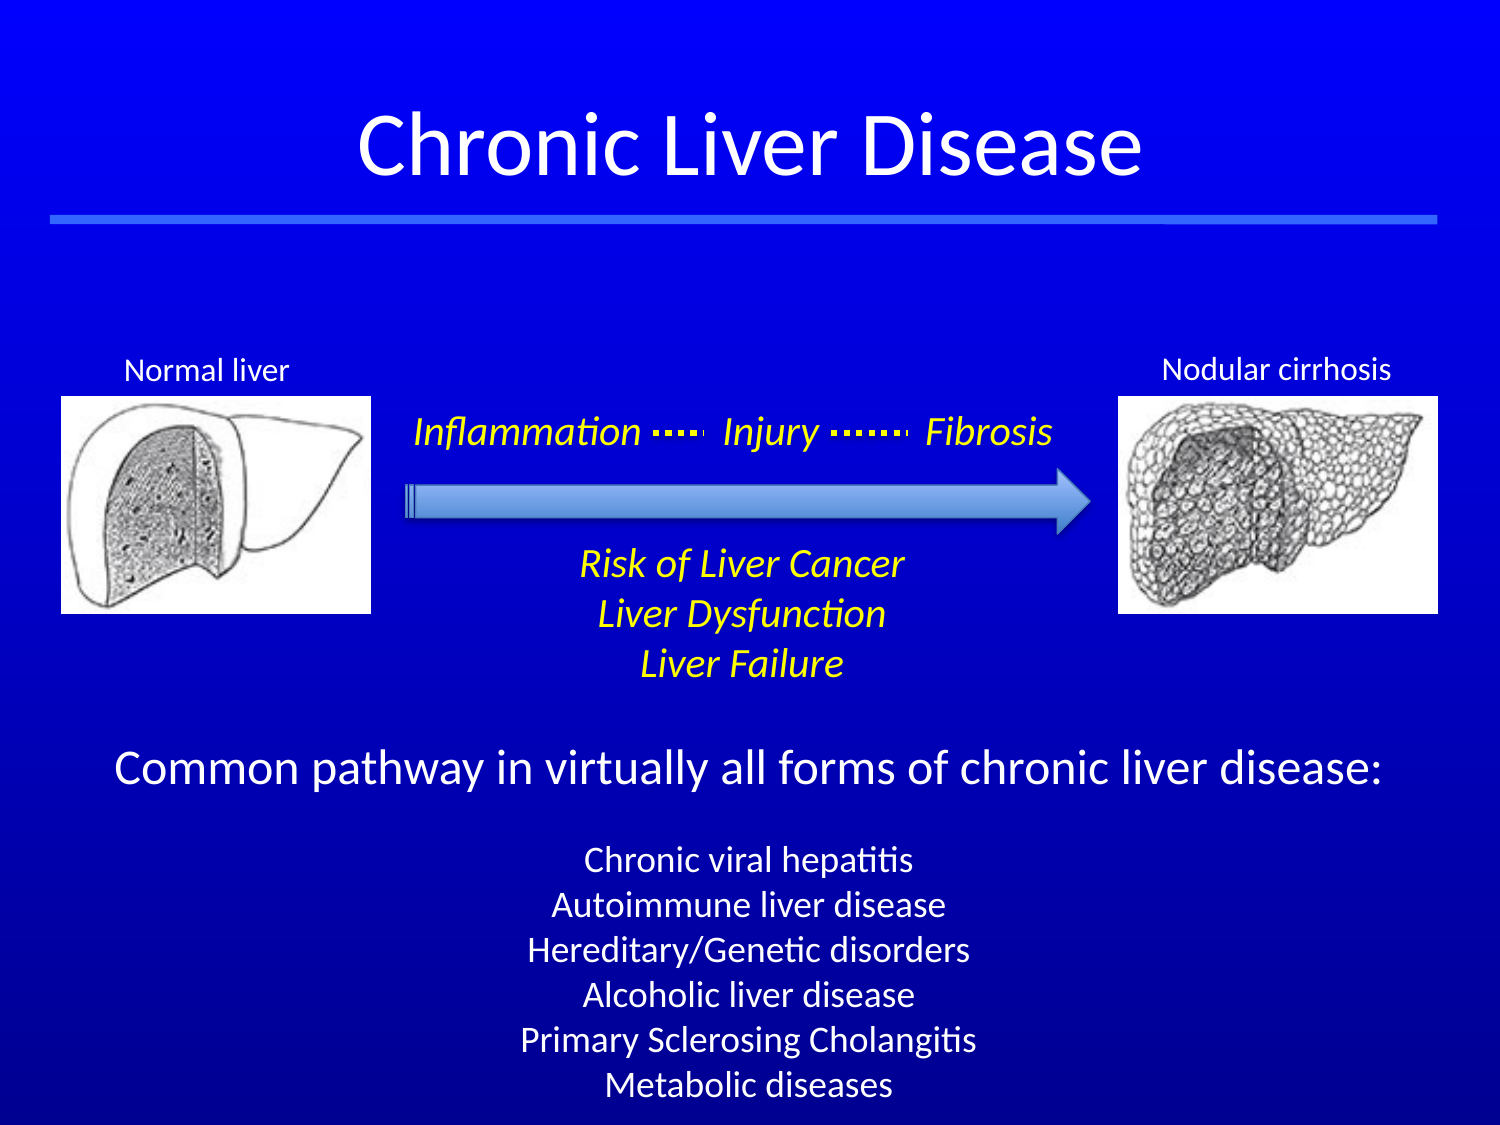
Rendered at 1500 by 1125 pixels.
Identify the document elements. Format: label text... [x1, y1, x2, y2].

text_box Nodular cirrhosis [1146, 339, 1407, 394]
text_box Risk of Liver Cancer Liver Dysfunction Liver Failure [564, 528, 920, 694]
text_box Injury [707, 396, 835, 462]
text_box Fibrosis [910, 396, 1068, 462]
text_box Common pathway in virtually all forms of chronic liver disease: Chronic viral hepatitis Autoimmune liver disease Hereditary/Genetic disorders Alcoholic liver disease Primary Sclerosing Cholangitis Metabolic diseases [99, 727, 1399, 1112]
picture [1118, 396, 1438, 614]
picture [61, 396, 371, 614]
text_box Inflammation [398, 396, 658, 462]
text_box Normal liver [108, 340, 306, 394]
text_box Chronic Liver Disease [31, 45, 1473, 233]
text_box [409, 468, 1091, 535]
